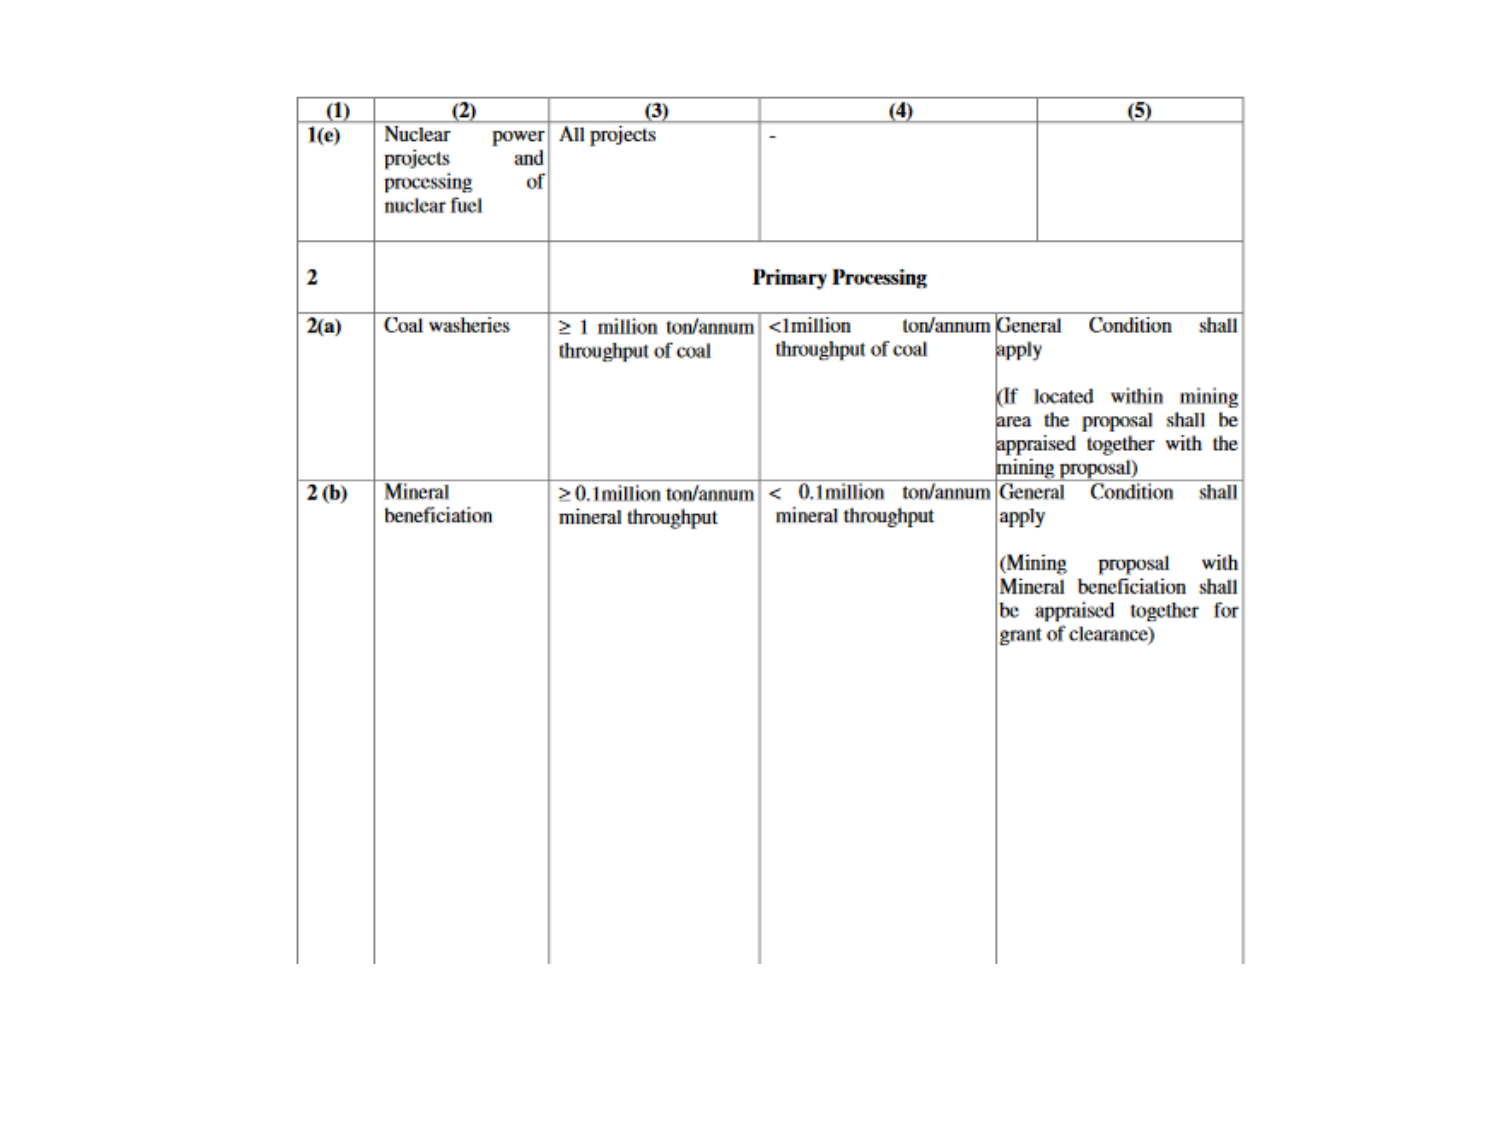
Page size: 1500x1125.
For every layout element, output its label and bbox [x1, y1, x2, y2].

picture [274, 74, 1301, 964]
